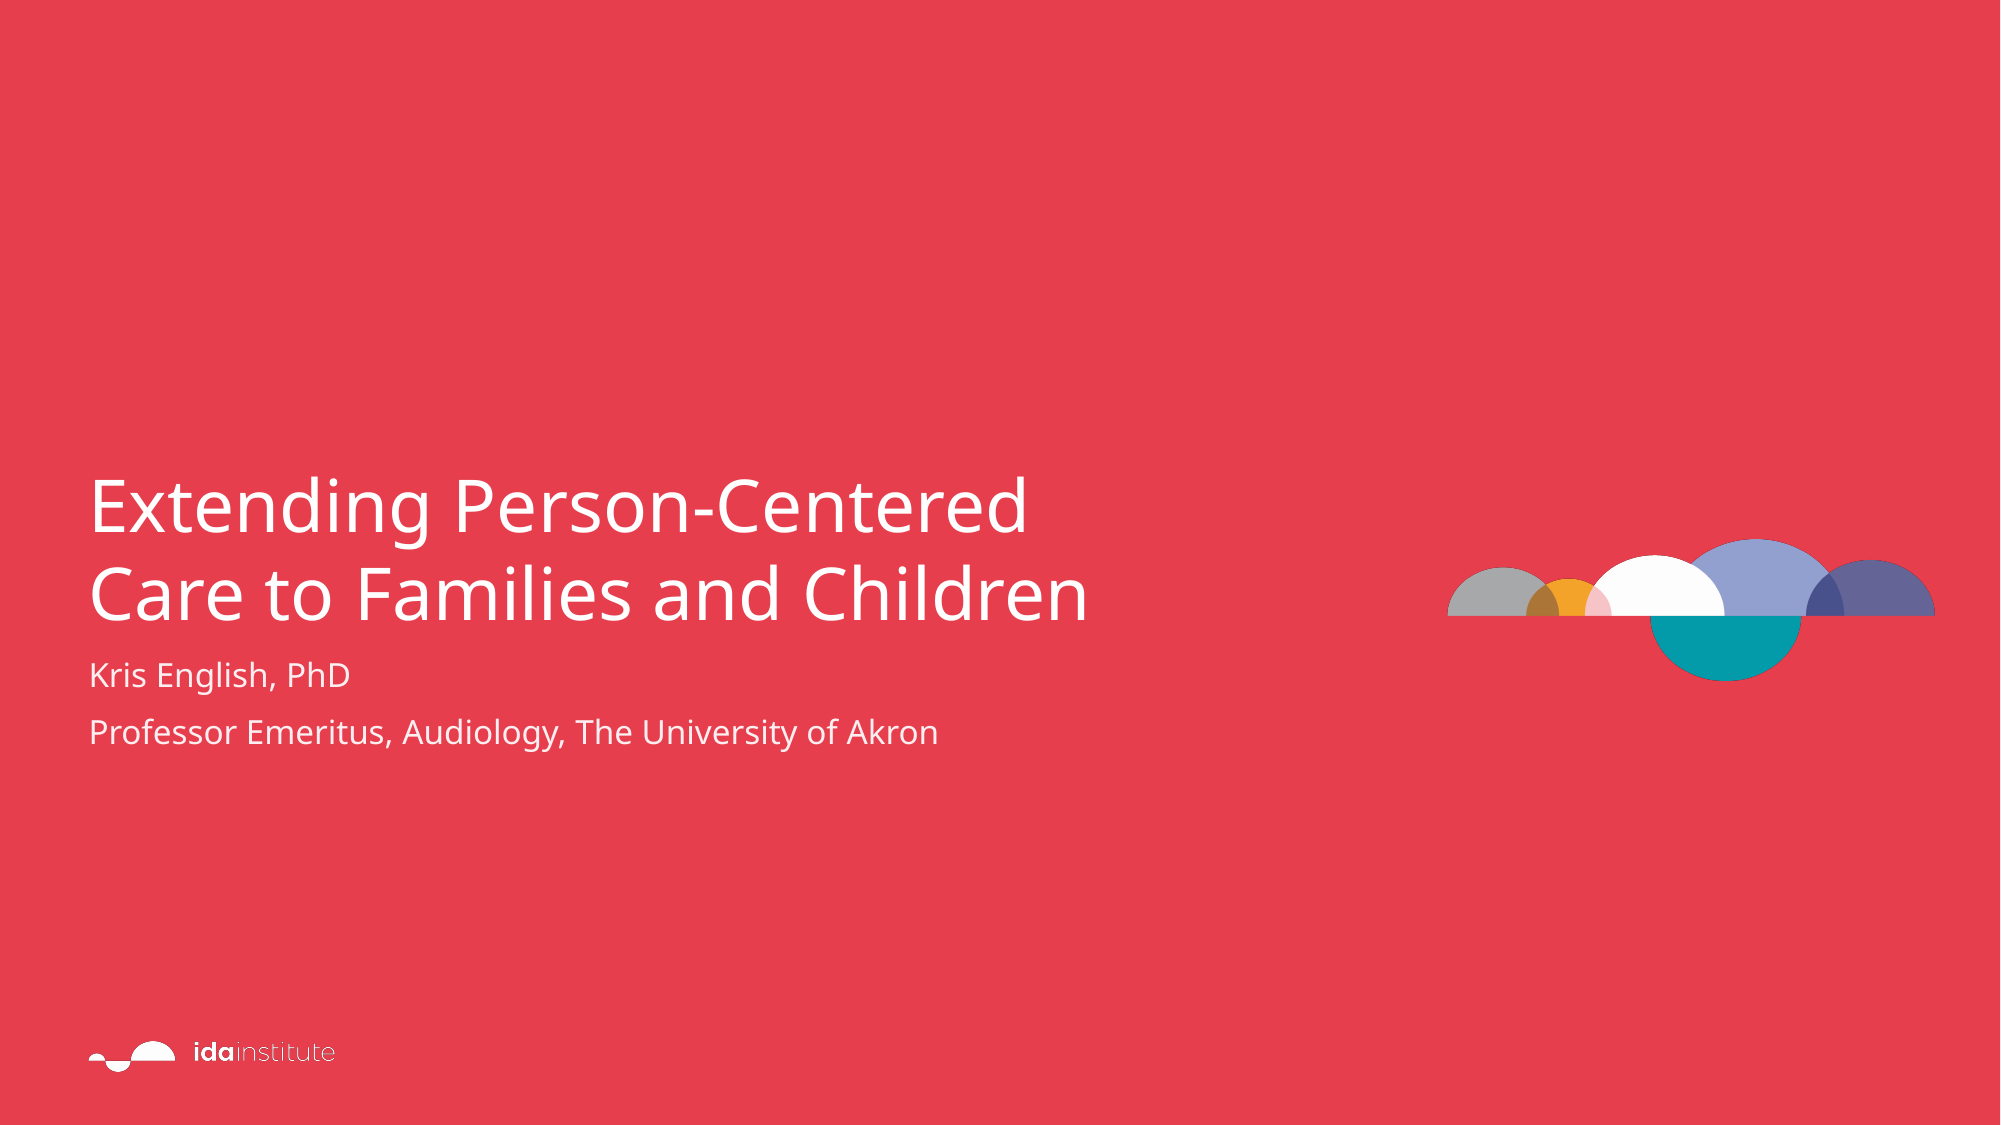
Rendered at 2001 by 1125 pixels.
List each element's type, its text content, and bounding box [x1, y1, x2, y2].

picture [1447, 539, 1935, 681]
title Extending Person-Centered Care to Families and Children [88, 459, 1294, 636]
subtitle Kris English, PhD Professor Emeritus, Audiology, The University of Akron [88, 650, 1294, 760]
picture [88, 1041, 335, 1072]
